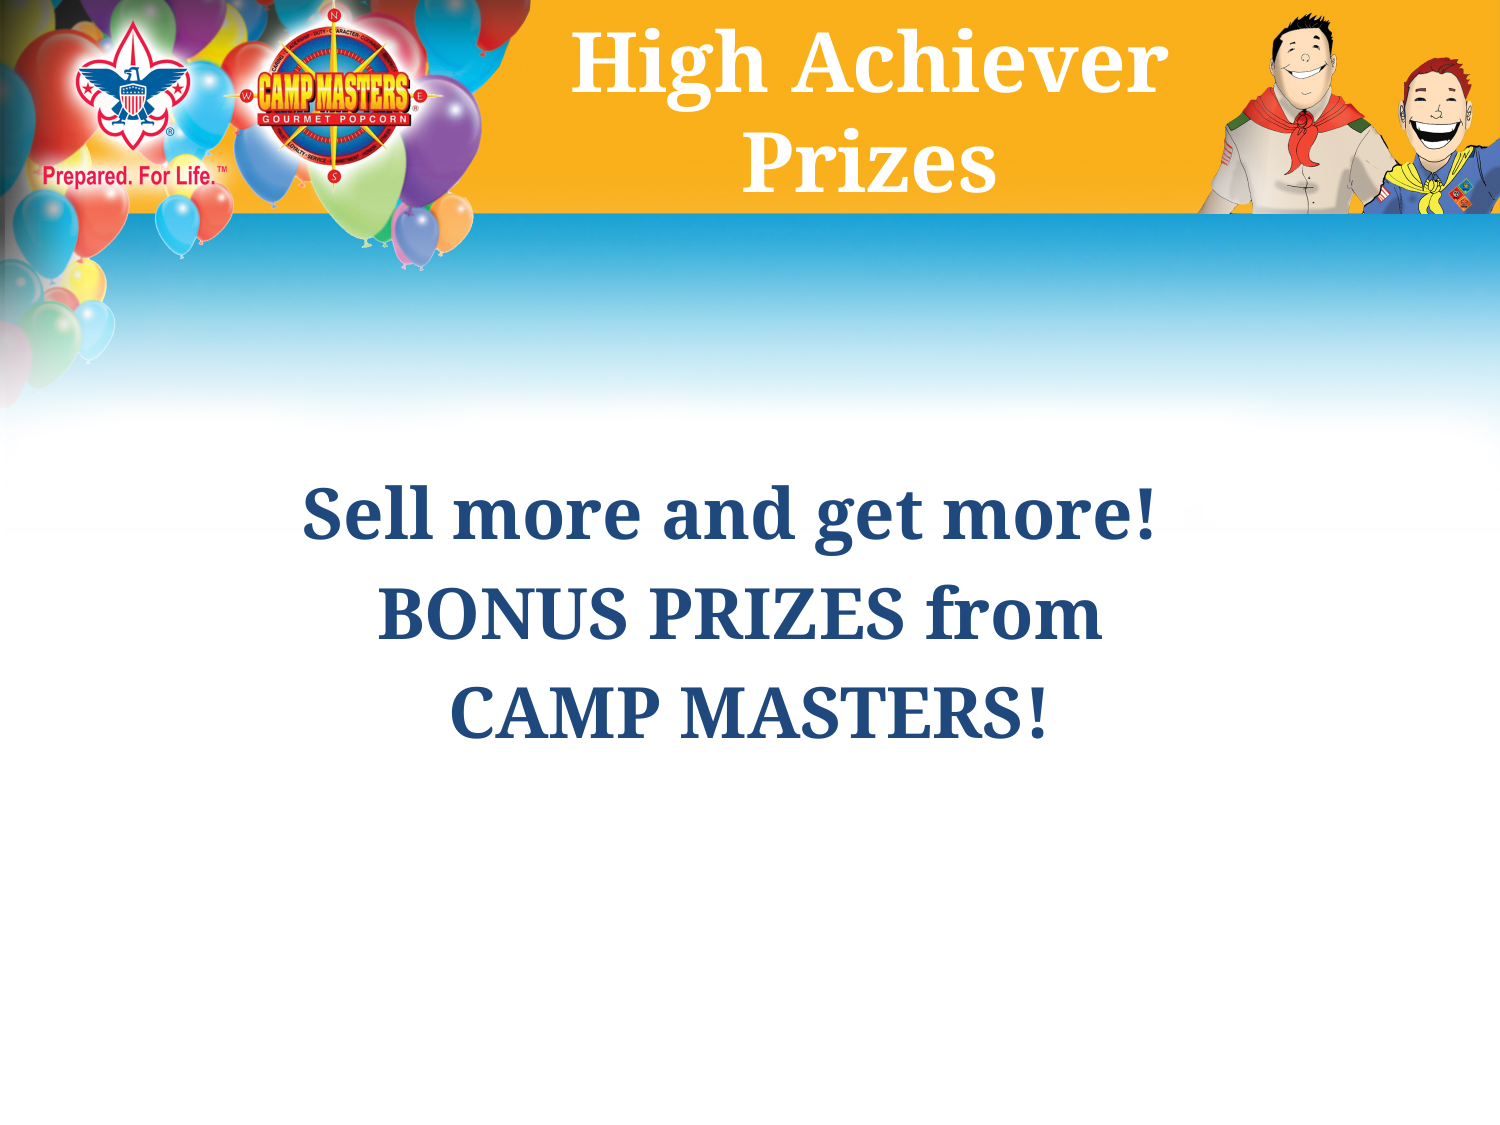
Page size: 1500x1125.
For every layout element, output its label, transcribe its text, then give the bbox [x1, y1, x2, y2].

subtitle Sell more and get more! BONUS PRIZES from CAMP MASTERS! [225, 542, 1275, 1031]
picture [0, 0, 1500, 535]
